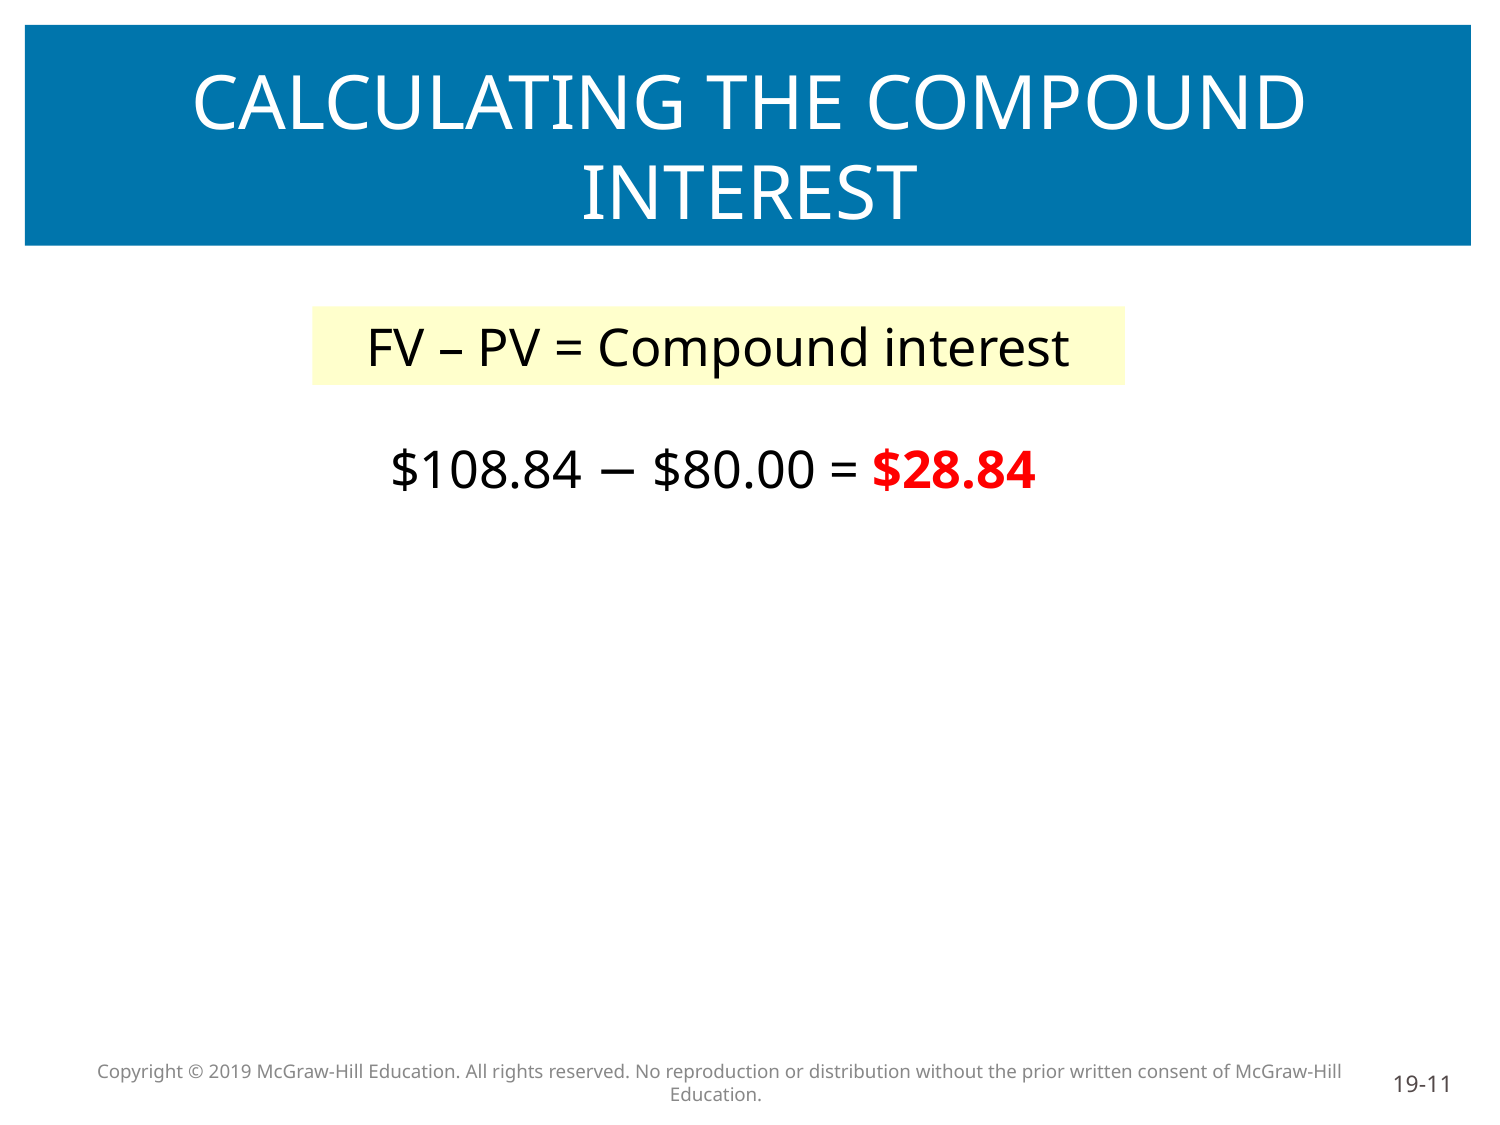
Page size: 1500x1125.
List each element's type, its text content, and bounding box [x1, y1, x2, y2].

footer Copyright © 2019 McGraw-Hill Education. All rights reserved. No reproduction or distribution without the prior written consent of McGraw-Hill Education. [62, 1062, 1374, 1103]
slide_number 19-11 [1374, 1062, 1471, 1108]
title CALCULATING THE COMPOUND INTEREST [62, 58, 1438, 232]
text_box $108.84 − $80.00 = $28.84 [375, 428, 1142, 508]
text_box FV – PV = Compound interest [312, 306, 1125, 385]
